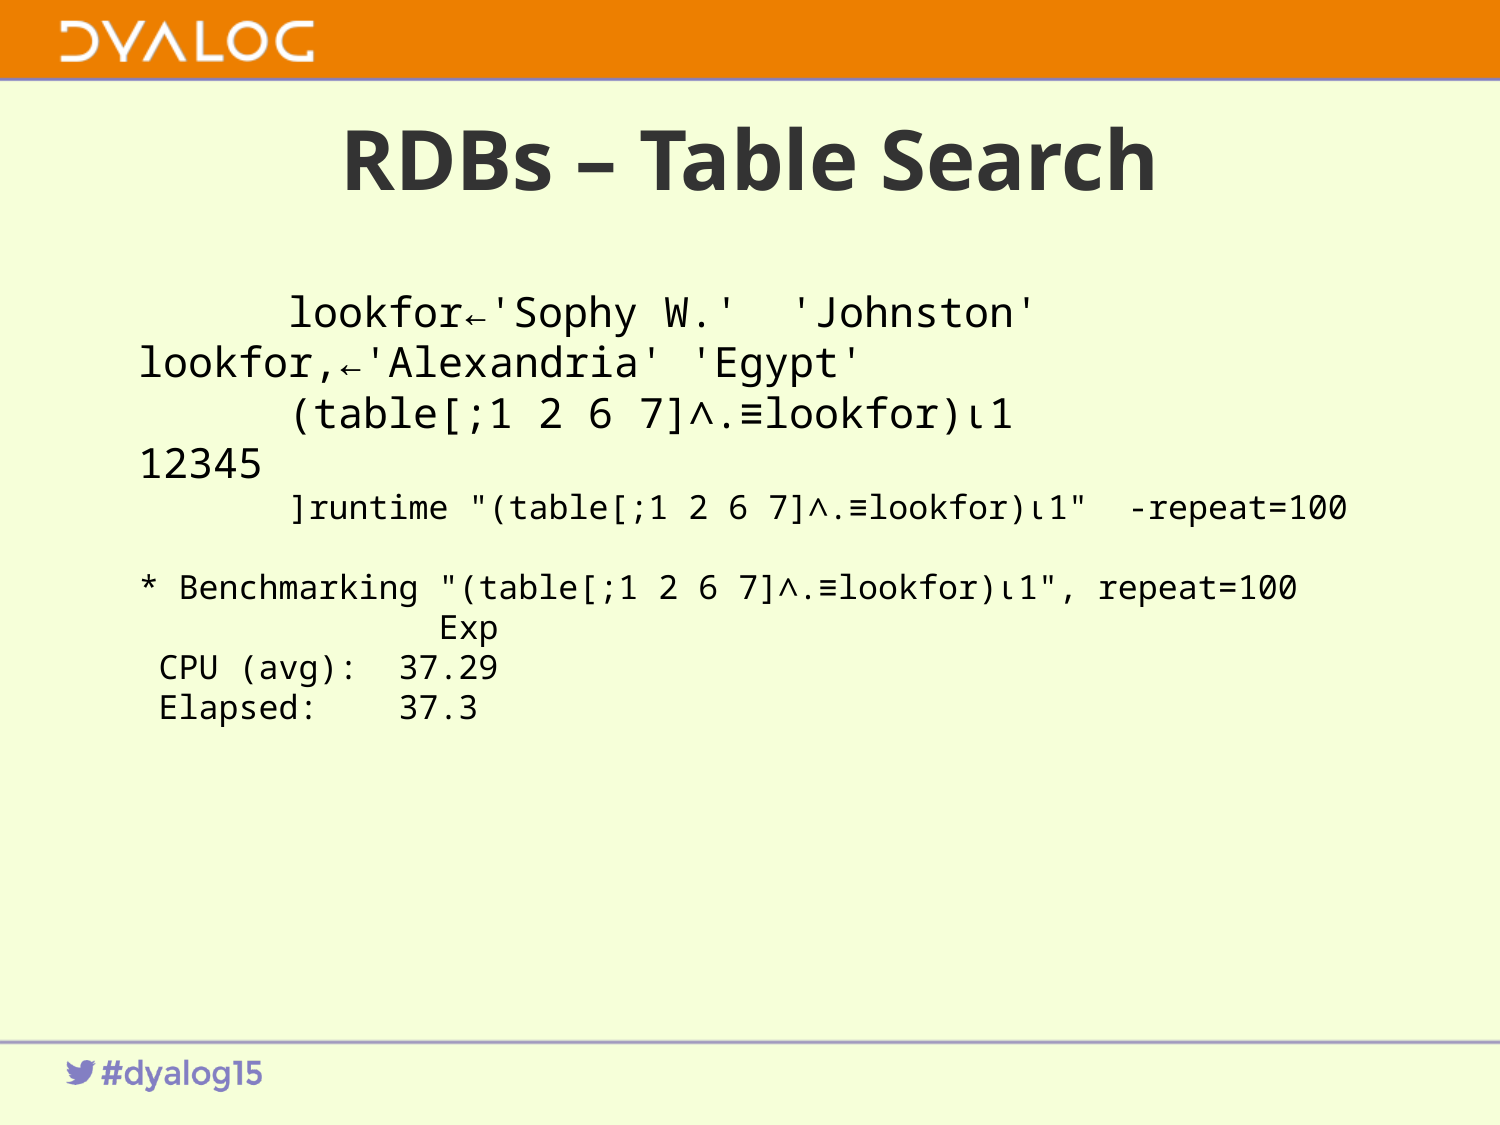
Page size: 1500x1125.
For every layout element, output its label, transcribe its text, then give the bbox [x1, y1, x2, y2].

title RDBs – Table Search [112, 99, 1388, 288]
text_box lookfor←'Sophy W.' 'Johnston' lookfor,←'Alexandria' 'Egypt' (table[;1 2 6 7]∧.≡lookfor)⍳1 12345 ]runtime "(table[;1 2 6 7]∧.≡lookfor)⍳1" -repeat=100 * Benchmarking "(table[;1 2 6 7]∧.≡lookfor)⍳1", repeat=100 Exp CPU (avg): 37.29 Elapsed: 37.3 [123, 278, 1435, 814]
picture [0, 0, 1500, 1125]
